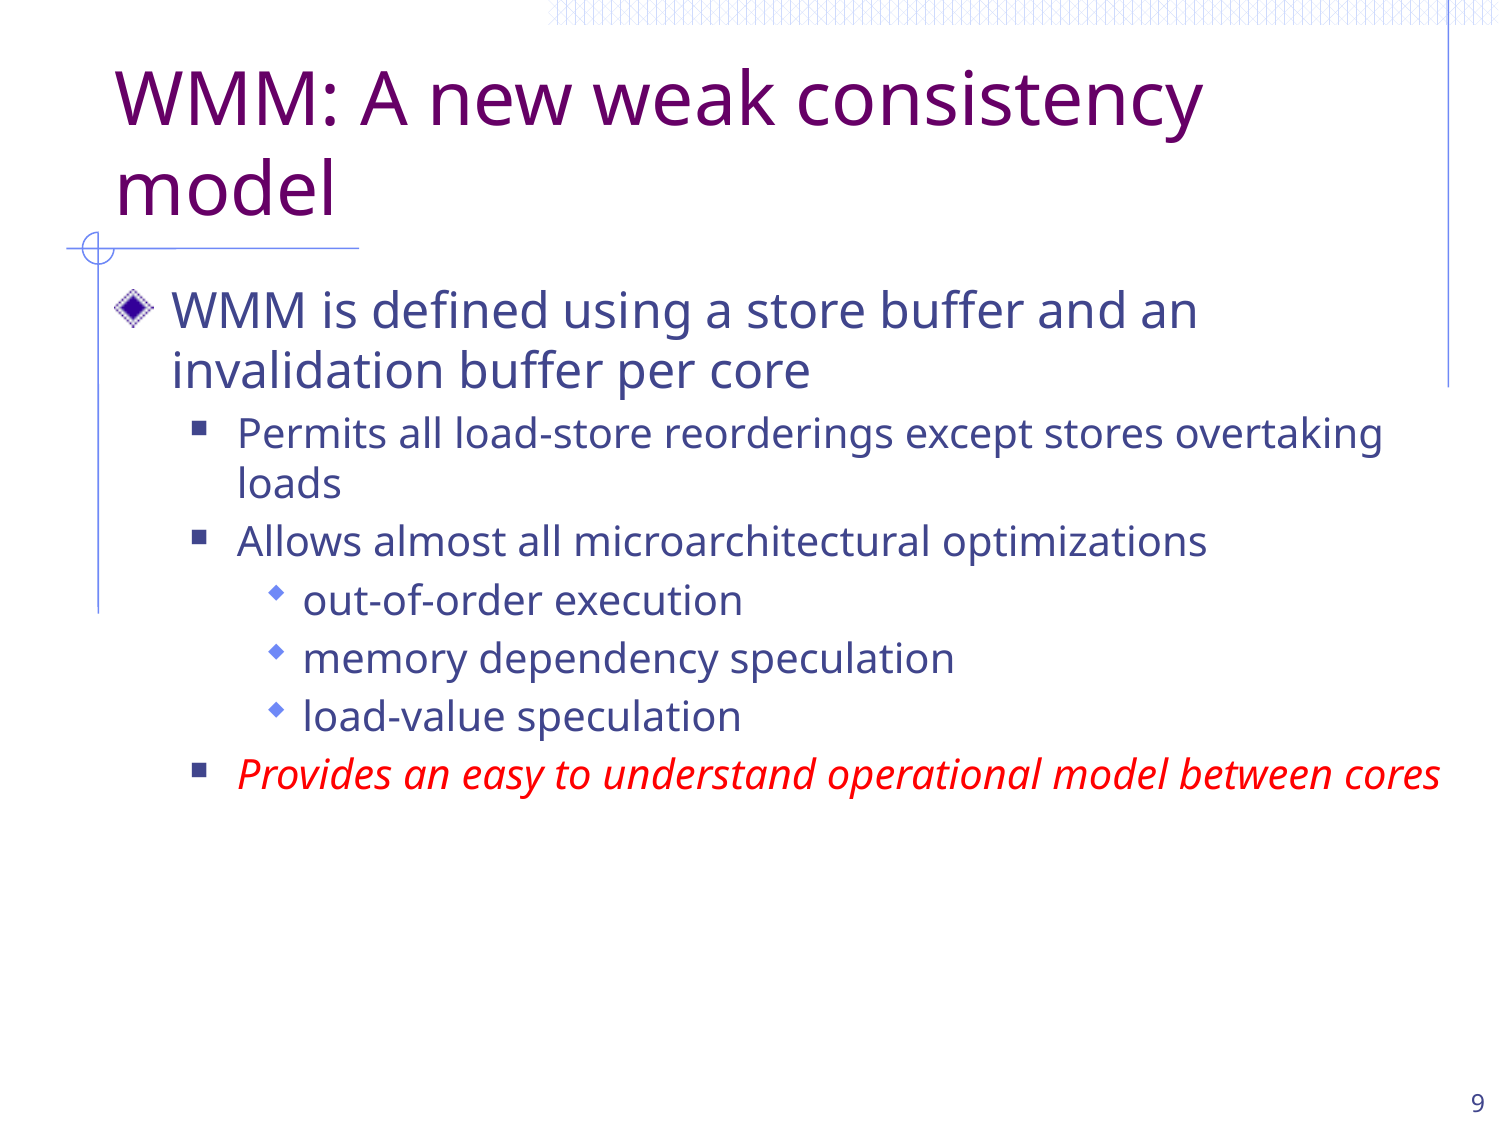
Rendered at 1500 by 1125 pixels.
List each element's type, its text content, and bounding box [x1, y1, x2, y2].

list WMM is defined using a store buffer and an invalidation buffer per core Permits all load-store reorderings except stores overtaking loads Allows almost all microarchitectural optimizations out-of-order execution memory dependency speculation load-value speculation Provides an easy to understand operational model between cores [99, 270, 1478, 1084]
picture [114, 289, 154, 328]
title WMM: A new weak consistency model [99, 49, 1452, 238]
slide_number 9 [1337, 1082, 1500, 1125]
